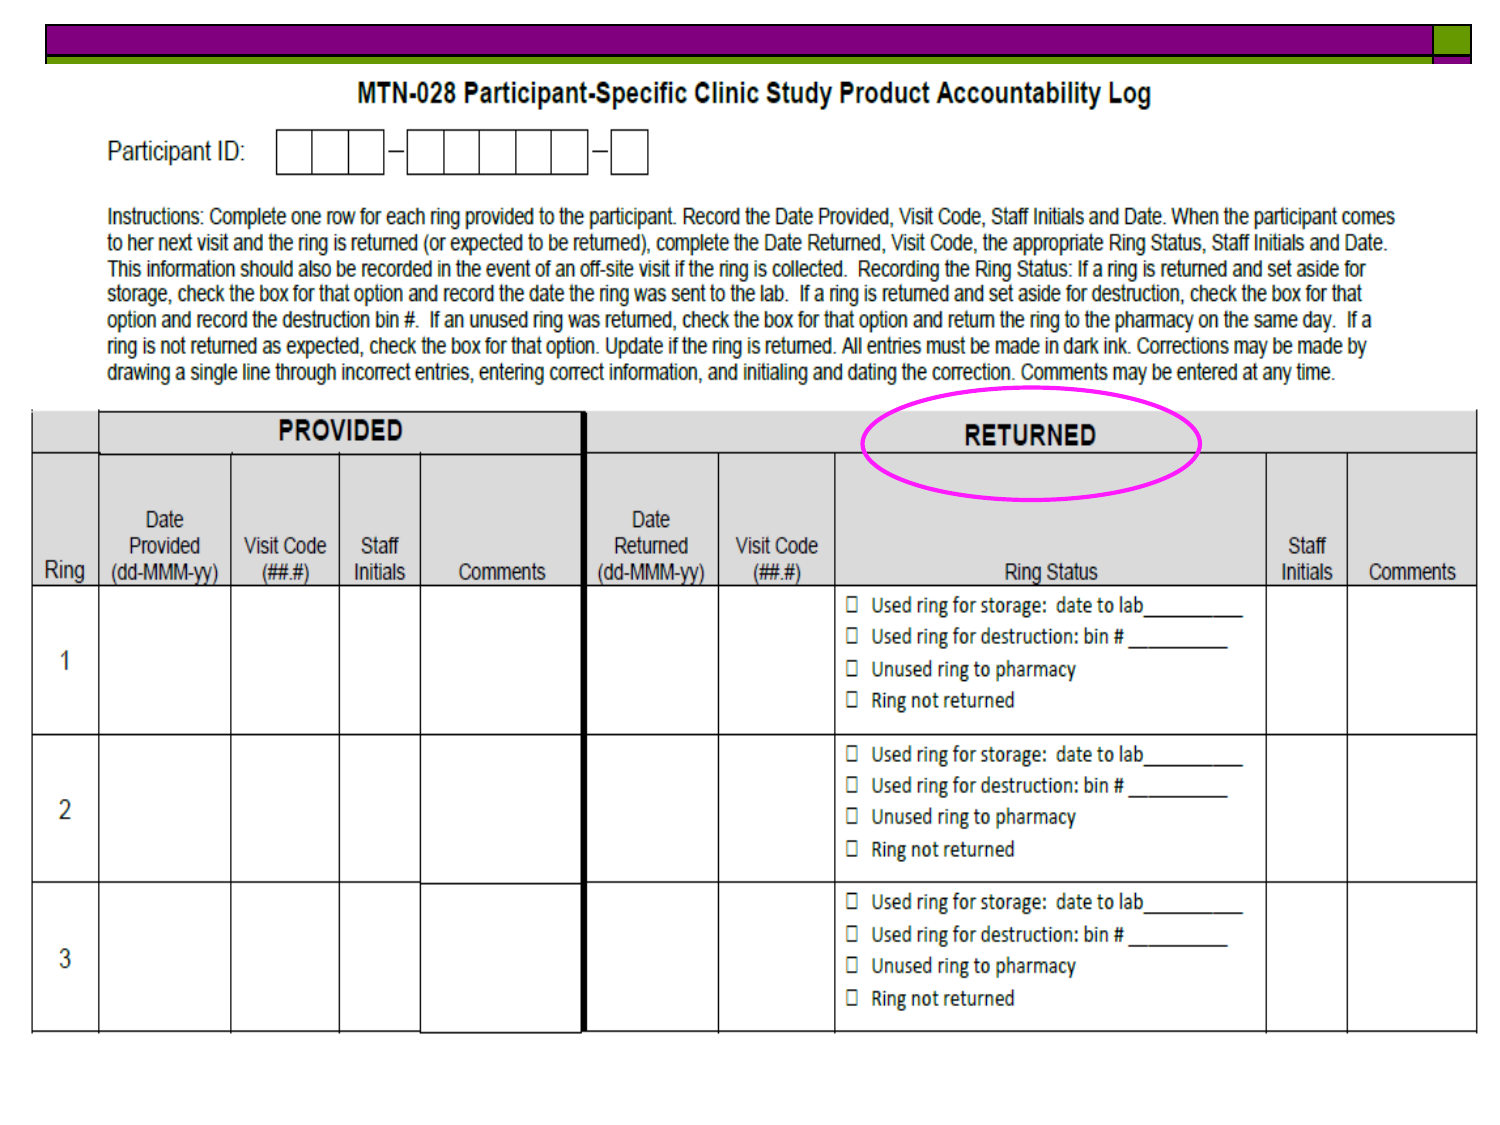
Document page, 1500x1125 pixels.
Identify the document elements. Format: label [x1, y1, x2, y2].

picture [12, 64, 1488, 1047]
